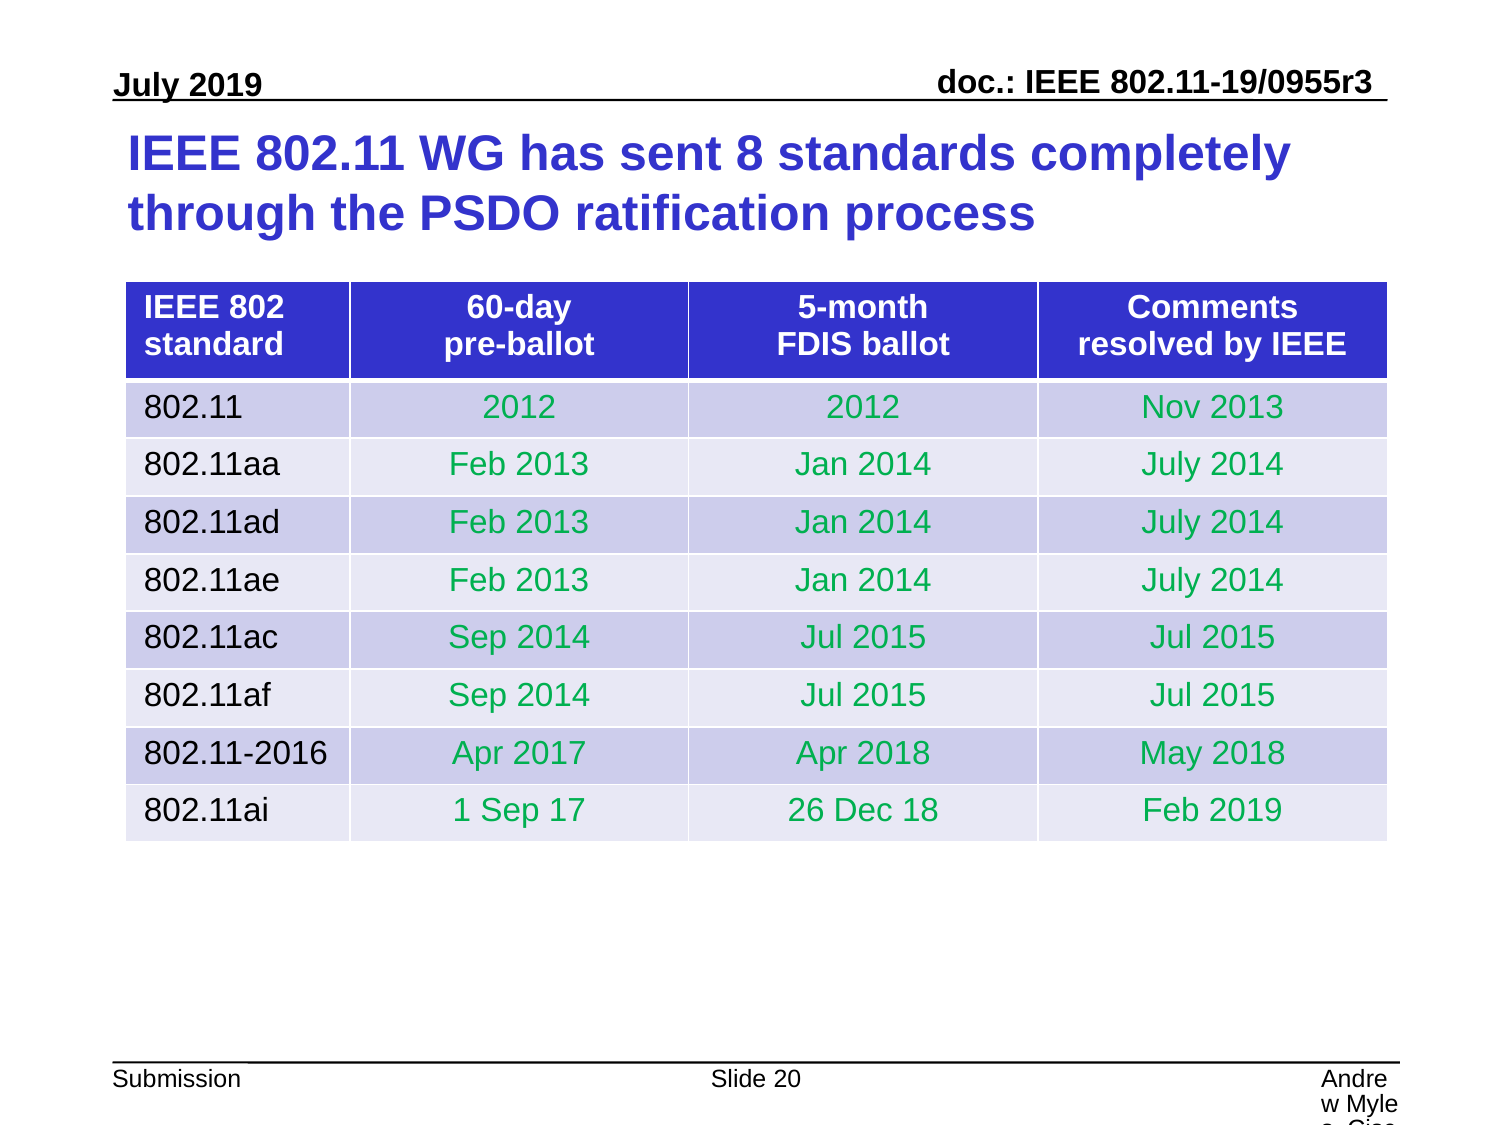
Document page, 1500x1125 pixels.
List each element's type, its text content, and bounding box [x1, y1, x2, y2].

table_cell Jan 2014 [689, 497, 1037, 553]
table_cell Feb 2013 [351, 439, 688, 495]
table_cell Apr 2018 [689, 728, 1037, 784]
slide_number Slide 20 [709, 1061, 803, 1093]
table_cell Jan 2014 [689, 439, 1037, 495]
table_cell 1 Sep 17 [351, 785, 688, 841]
table_header 5-month FDIS ballot [689, 282, 1037, 378]
table_cell 2012 [351, 383, 688, 437]
table_cell July 2014 [1039, 555, 1387, 610]
table_cell 802.11ac [126, 612, 349, 668]
table_cell 802.11ai [126, 785, 349, 841]
table_cell July 2014 [1039, 439, 1387, 495]
table_cell Jul 2015 [689, 612, 1037, 668]
footer Andrew Myles, Cisco [1320, 1061, 1402, 1093]
table_cell May 2018 [1039, 728, 1387, 784]
table_header Comments resolved by IEEE [1039, 282, 1387, 378]
title IEEE 802.11 WG has sent 8 standards completely through the PSDO ratification process [112, 112, 1388, 288]
table_cell 802.11-2016 [126, 728, 349, 784]
table_cell Feb 2013 [351, 497, 688, 553]
table_cell 802.11aa [126, 439, 349, 495]
table_cell 26 Dec 18 [689, 785, 1037, 841]
table_cell 2012 [689, 383, 1037, 437]
table_cell Jul 2015 [1039, 612, 1387, 668]
table_cell Feb 2013 [351, 555, 688, 610]
table_cell Apr 2017 [351, 728, 688, 784]
table_header IEEE 802 standard [126, 282, 349, 378]
table_cell Jul 2015 [689, 670, 1037, 726]
table_cell July 2014 [1039, 497, 1387, 553]
table_header 60-day pre-ballot [351, 282, 688, 378]
table_cell Nov 2013 [1039, 383, 1387, 437]
table_cell 802.11 [126, 383, 349, 437]
table_cell Sep 2014 [351, 612, 688, 668]
table_cell Sep 2014 [351, 670, 688, 726]
table_cell 802.11ae [126, 555, 349, 610]
table_cell 802.11ad [126, 497, 349, 553]
table_cell Jul 2015 [1039, 670, 1387, 726]
table_cell Feb 2019 [1039, 785, 1387, 841]
table_cell 802.11af [126, 670, 349, 726]
table_cell Jan 2014 [689, 555, 1037, 610]
